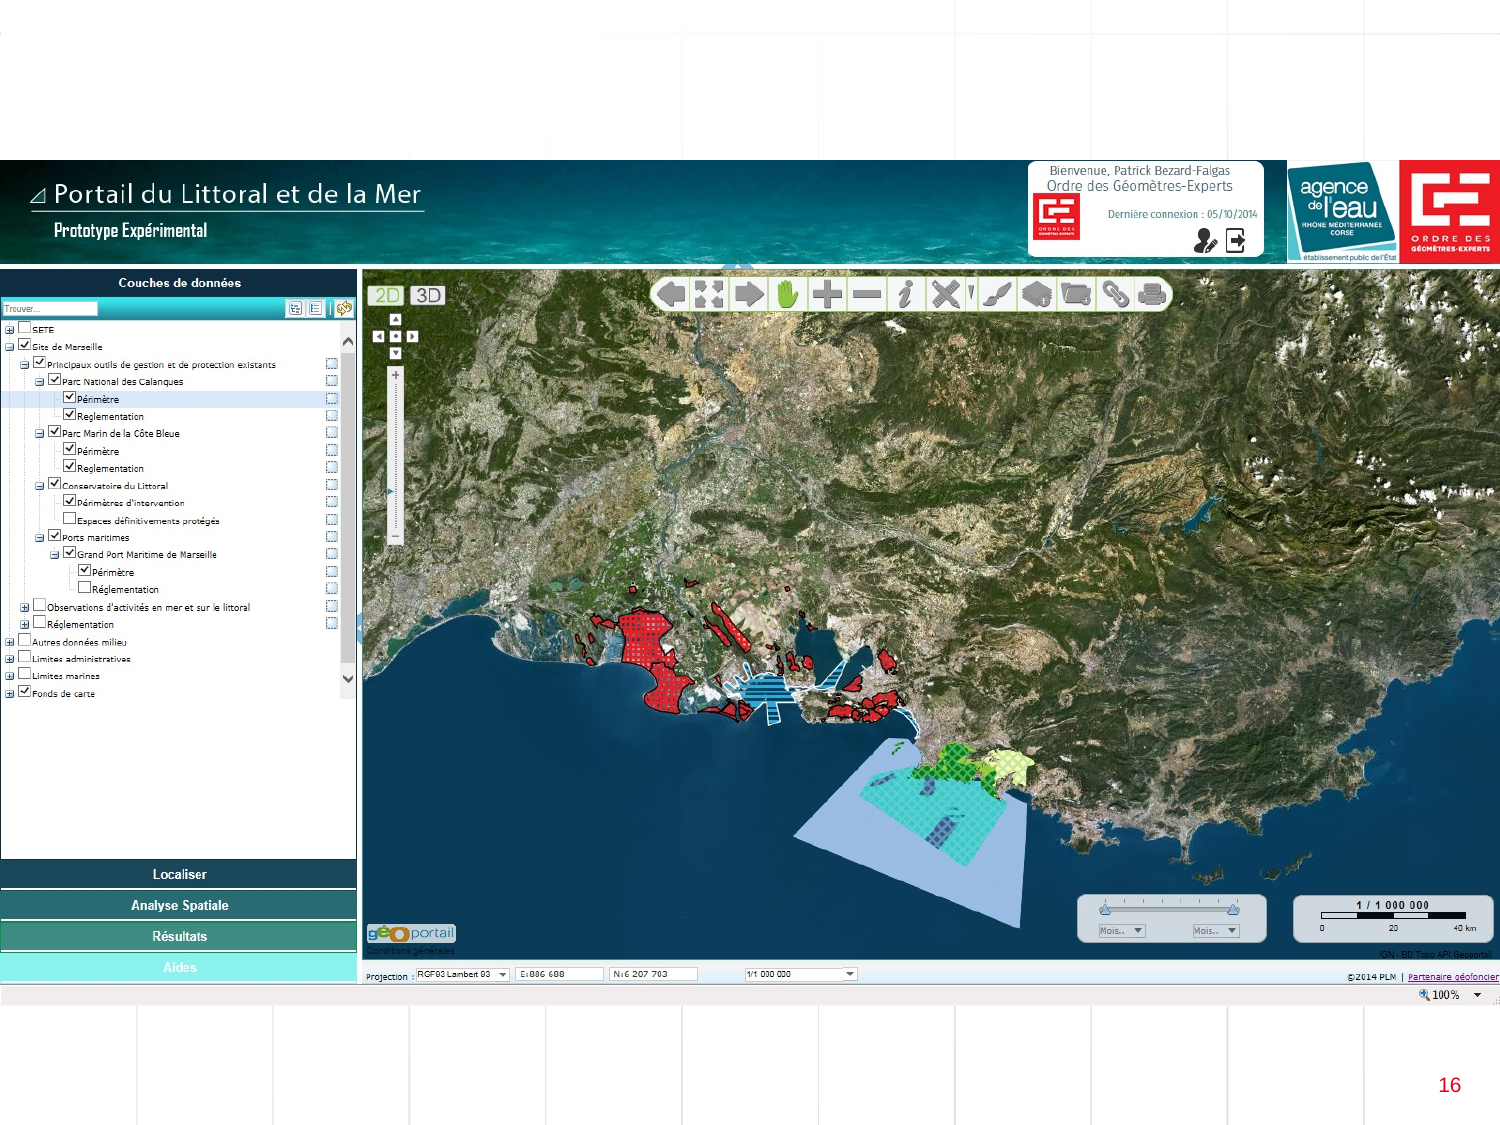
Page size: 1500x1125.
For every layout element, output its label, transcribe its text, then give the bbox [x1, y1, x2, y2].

picture [0, 0, 1500, 1125]
slide_number 16 [1399, 1072, 1500, 1125]
